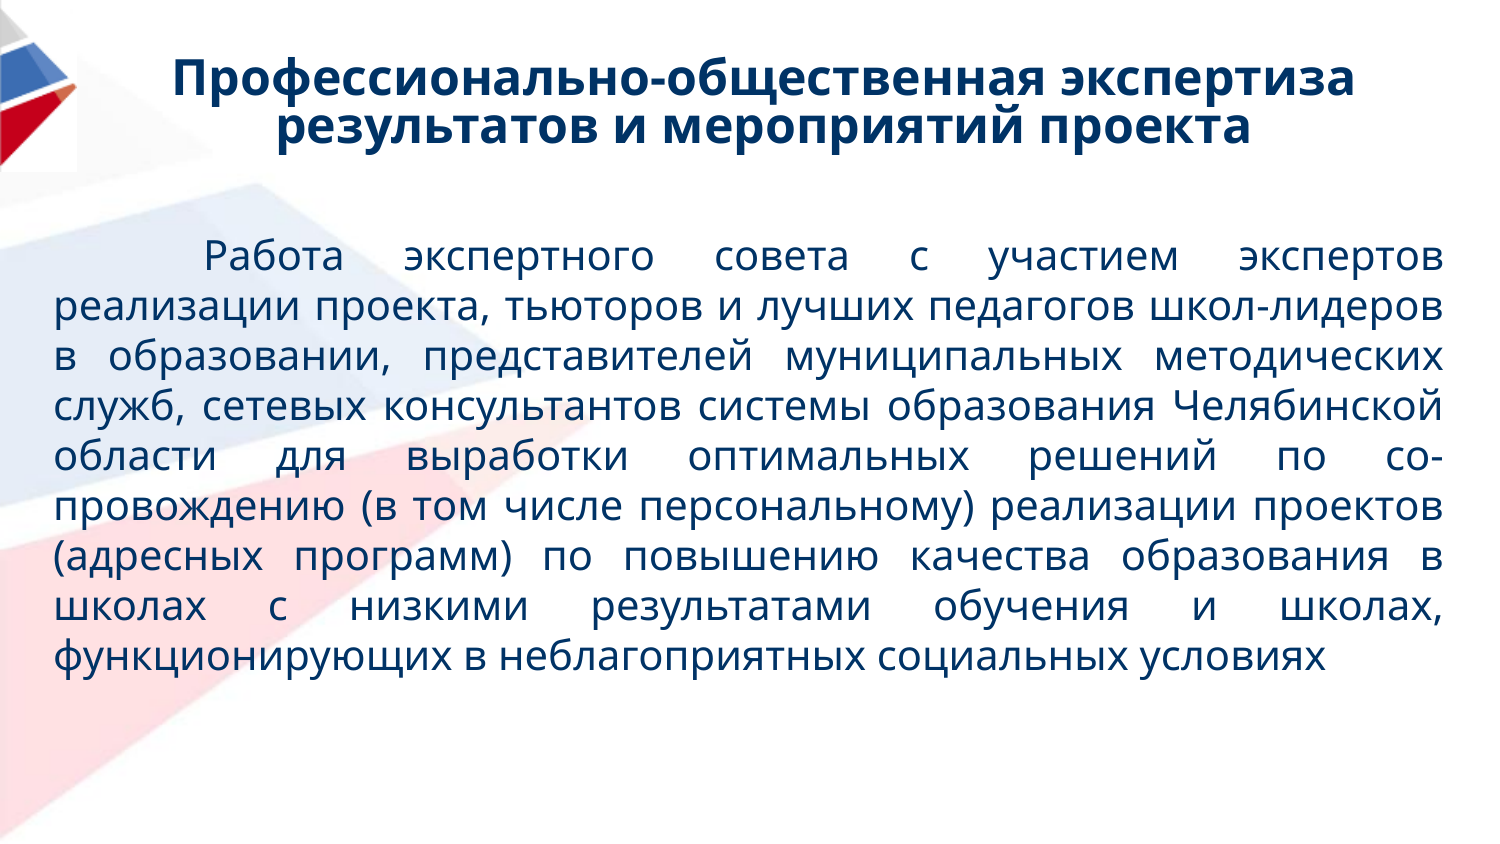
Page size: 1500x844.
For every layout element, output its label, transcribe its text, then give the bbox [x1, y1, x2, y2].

title Профессионально-общественная экспертиза результатов и мероприятий проекта [81, 44, 1500, 166]
text_box Работа экспертного совета с участием экспертов реализации проекта, тьюторов и лучших педагогов школ-лидеров в образовании, представителей муниципальных методических служб, сетевых консультантов системы образования Челябинской области для выработки оптимальных решений по со-провождению (в том числе персональному) реализации проектов (адресных программ) по повышению качества образования в школах с низкими результатами обучения и школах, функционирующих в неблагоприятных социальных условиях [38, 221, 1459, 686]
picture [0, 0, 1500, 844]
